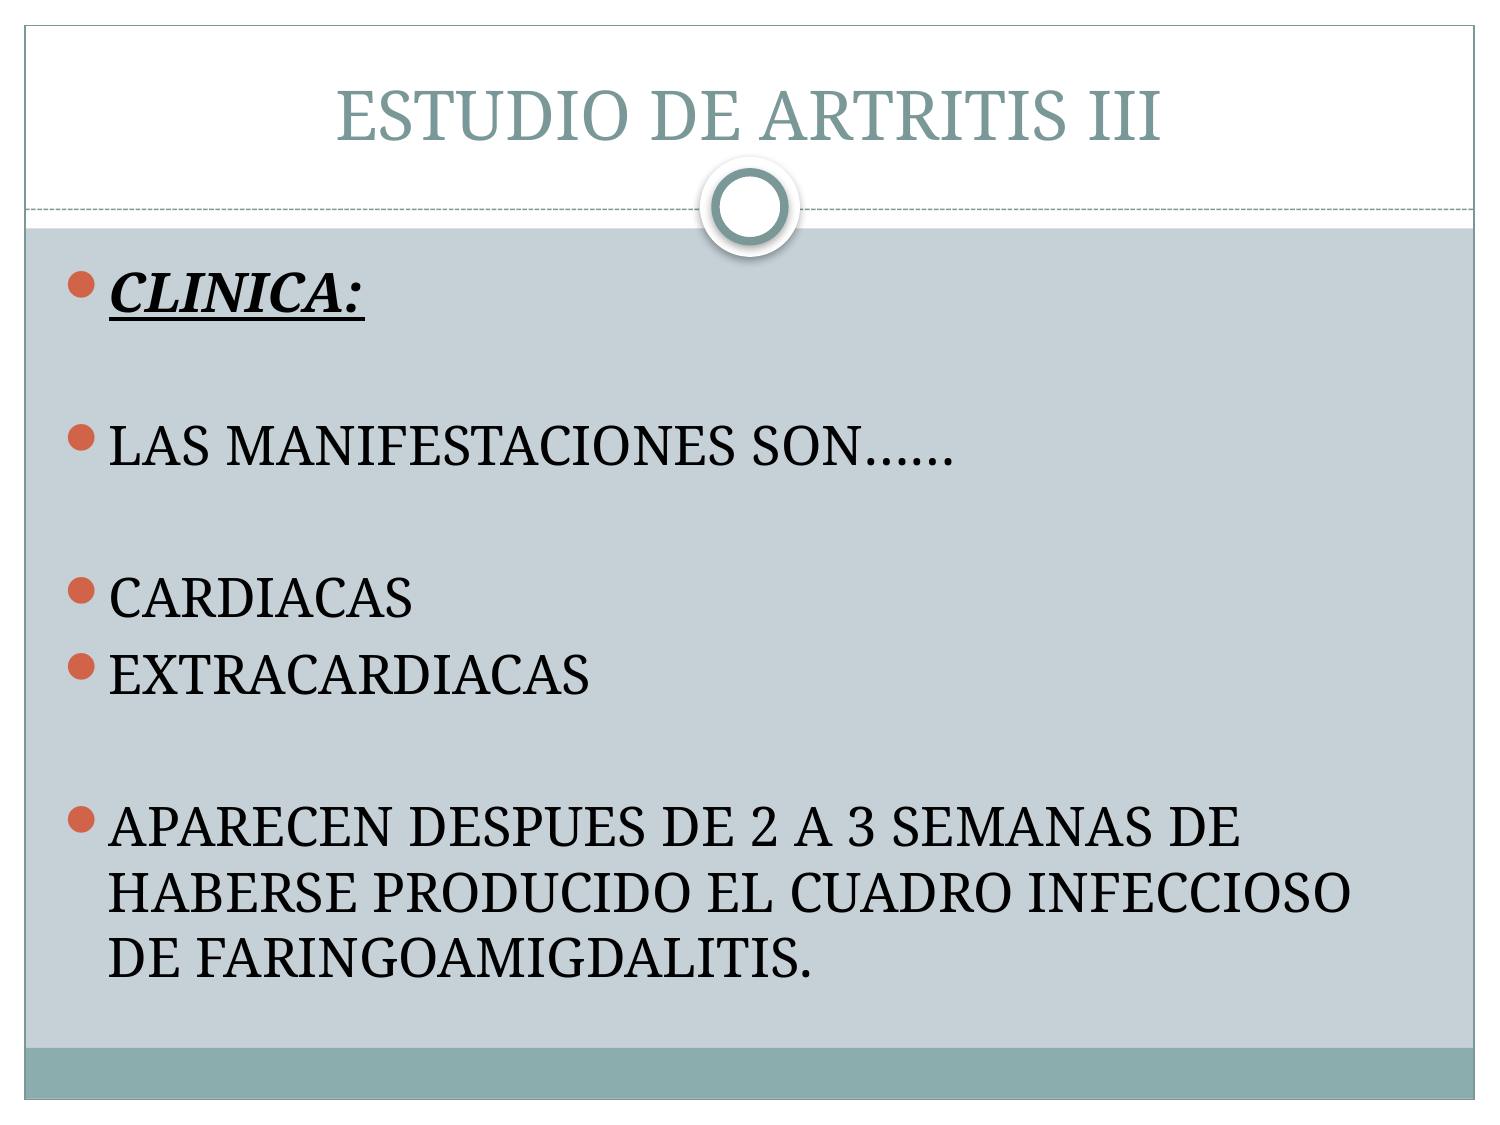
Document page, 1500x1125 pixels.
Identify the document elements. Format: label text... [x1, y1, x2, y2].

list CLINICA: LAS MANIFESTACIONES SON…… CARDIACAS EXTRACARDIACAS APARECEN DESPUES DE 2 A 3 SEMANAS DE HABERSE PRODUCIDO EL CUADRO INFECCIOSO DE FARINGOAMIGDALITIS. [49, 250, 1445, 1001]
title ESTUDIO DE ARTRITIS III [49, 37, 1450, 162]
